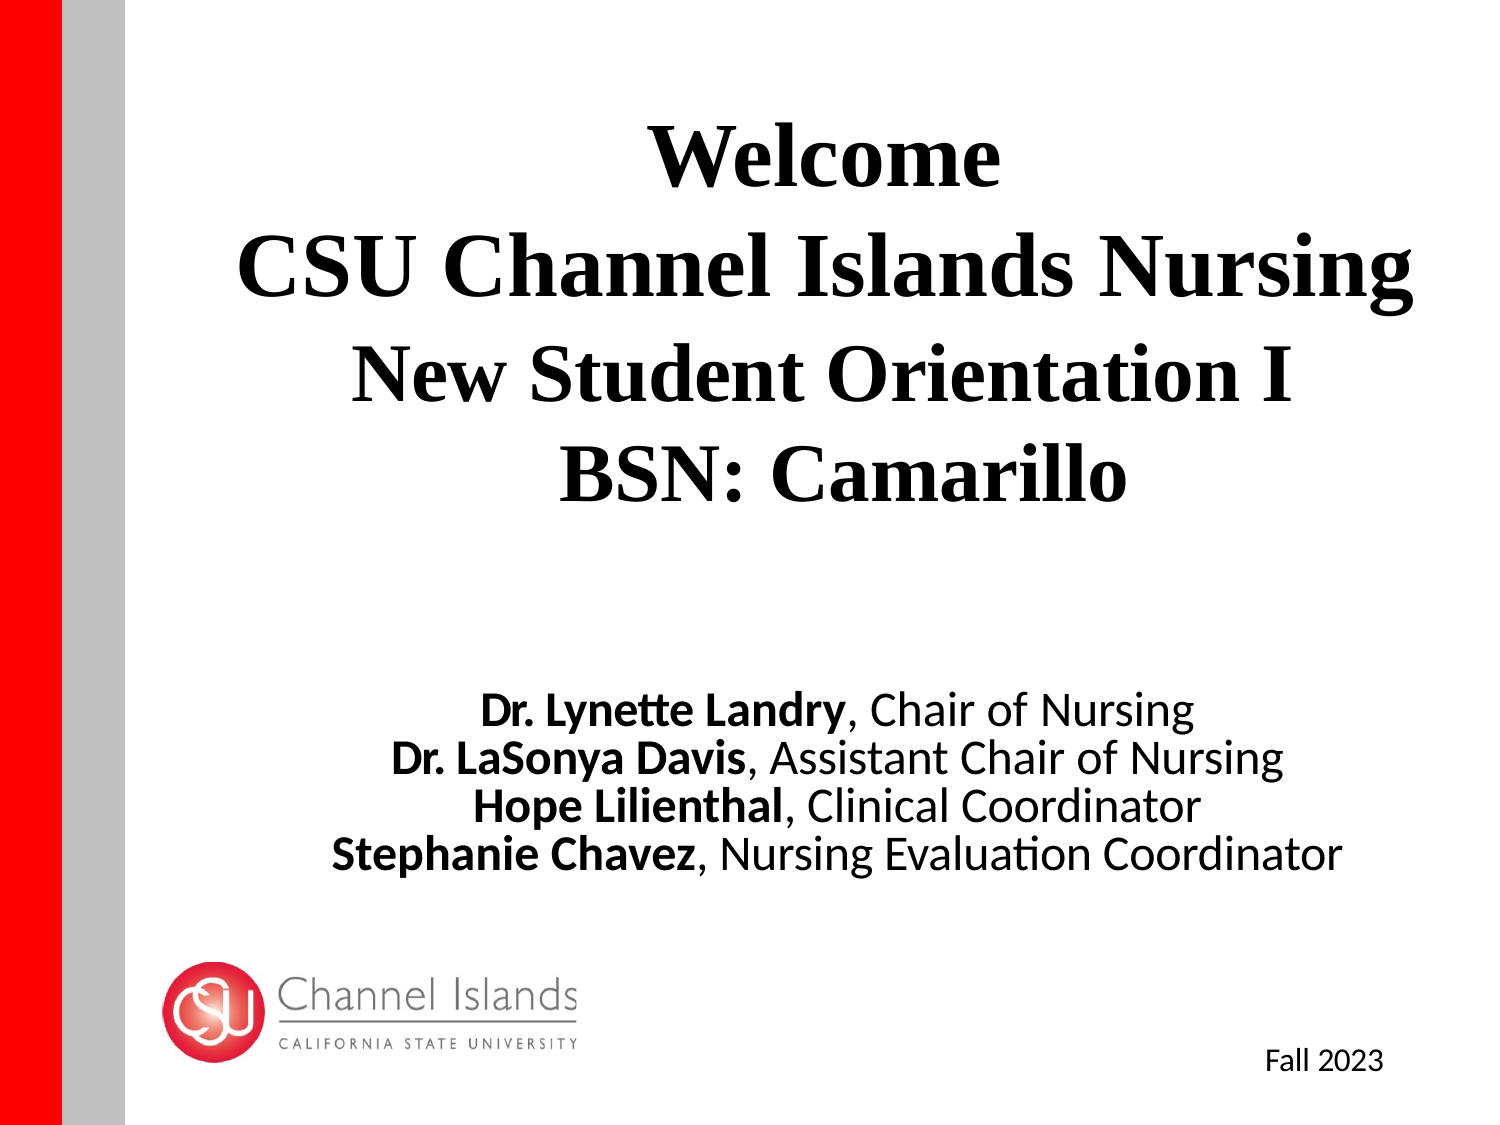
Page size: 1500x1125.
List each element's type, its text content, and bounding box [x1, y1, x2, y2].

title Welcome CSU Channel Islands Nursing [232, 92, 1417, 315]
text_box [0, 0, 62, 1125]
text_box Dr. Lynette Landry, Chair of Nursing Dr. LaSonya Davis, Assistant Chair of Nursing Hope Lilienthal, Clinical Coordinator Stephanie Chavez, Nursing Evaluation Coordinator [212, 680, 1463, 935]
text_box New Student Orientation I BSN: Camarillo [349, 313, 1301, 519]
text_box Fall 2023 [1262, 1035, 1388, 1078]
text_box [62, 0, 125, 1125]
text_box [162, 962, 577, 1063]
